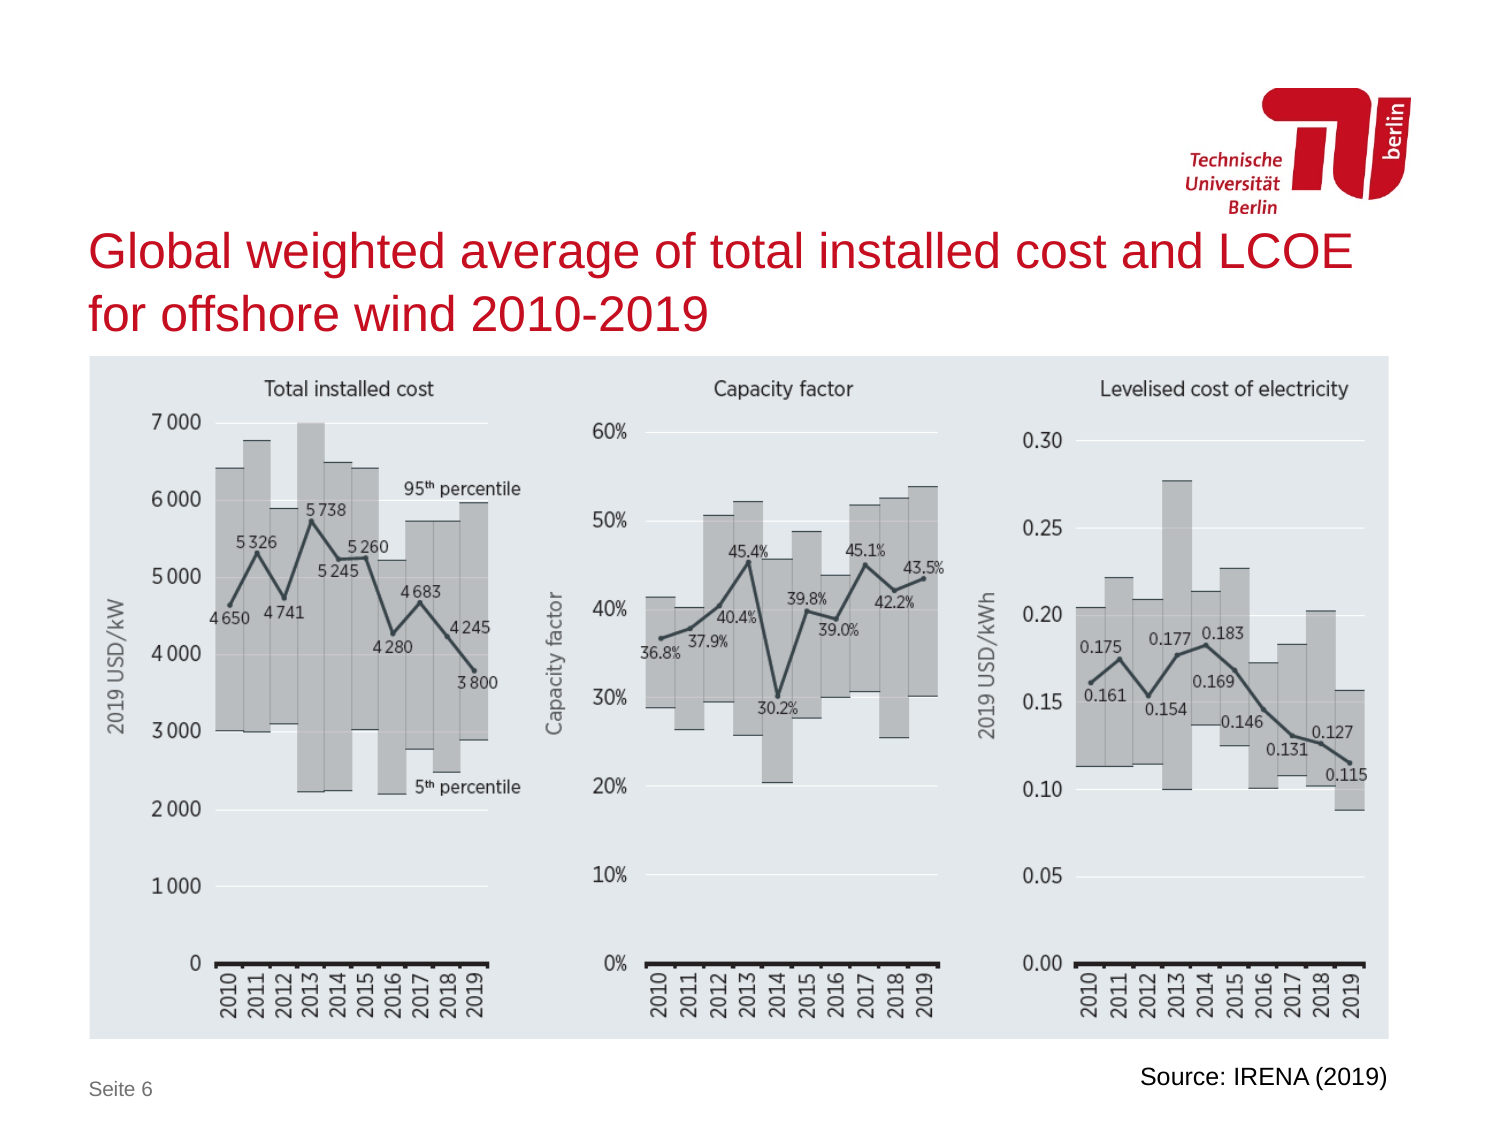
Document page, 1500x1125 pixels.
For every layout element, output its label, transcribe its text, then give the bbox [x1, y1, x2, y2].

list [89, 356, 1389, 1039]
text_box Source: IRENA (2019) [1045, 1053, 1483, 1098]
slide_number Seite 6 [88, 1075, 1176, 1101]
title Global weighted average of total installed cost and LCOE for offshore wind 2010-2019 [88, 219, 1411, 342]
picture [1186, 88, 1411, 214]
